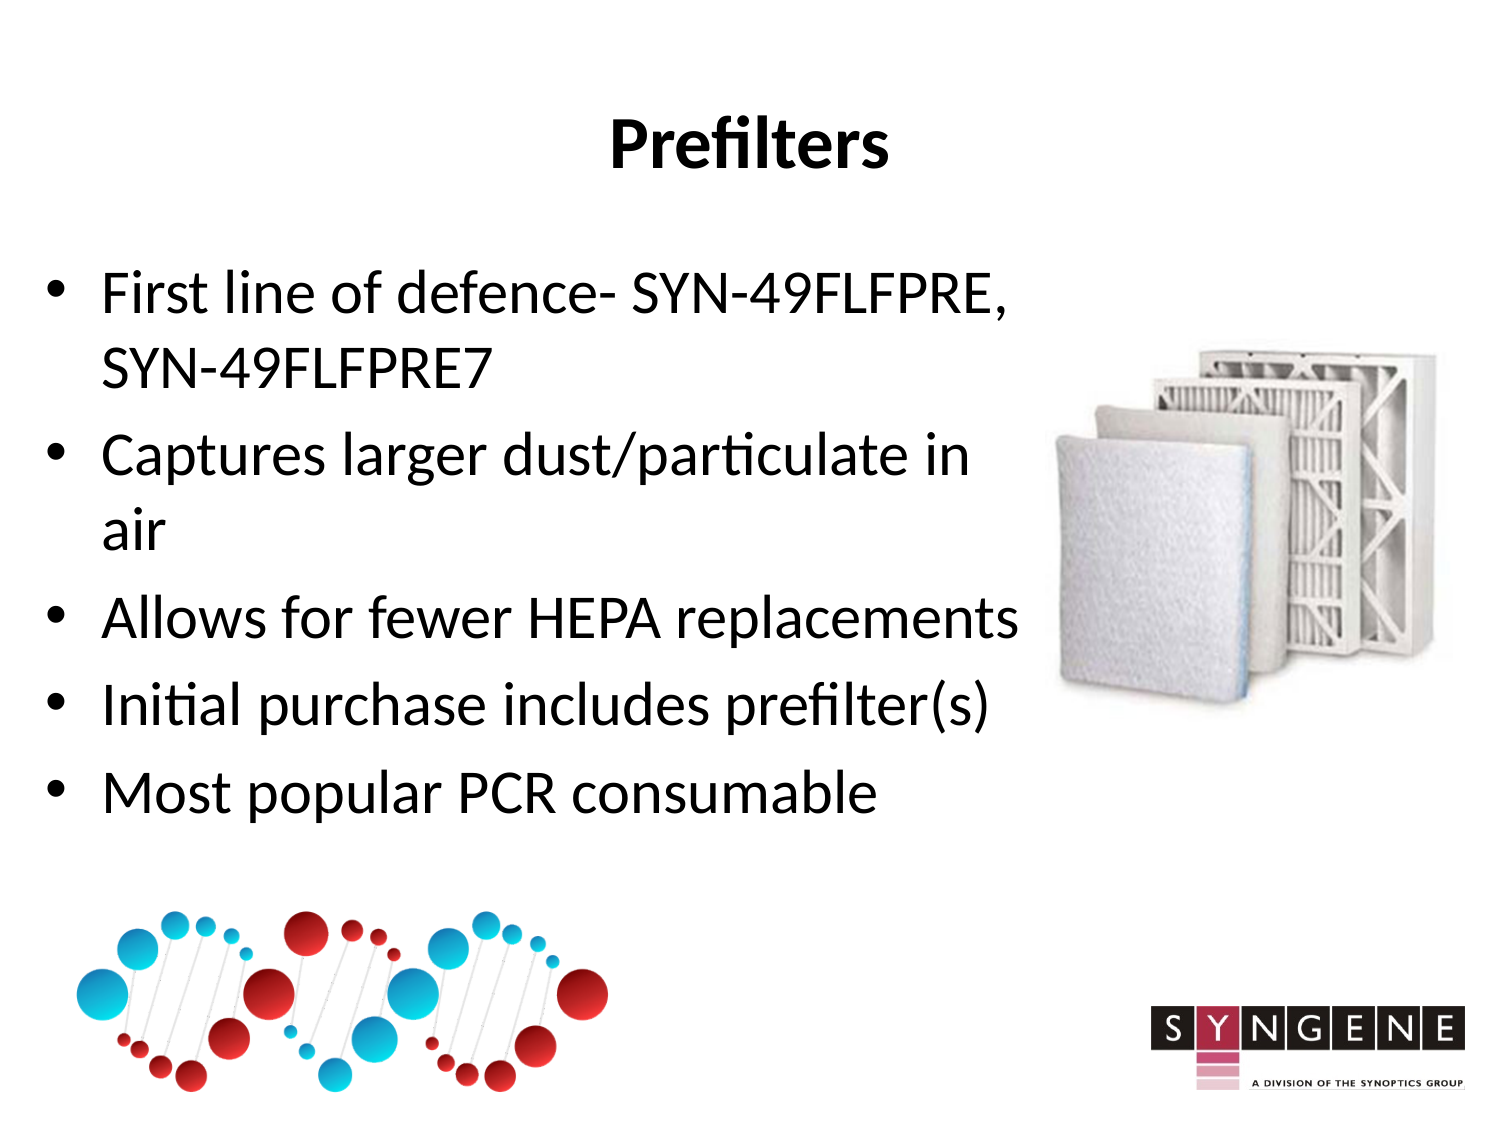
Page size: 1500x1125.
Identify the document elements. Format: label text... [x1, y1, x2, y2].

picture [76, 981, 609, 1093]
list First line of defence- SYN-49FLFPRE, SYN-49FLFPRE7 Captures larger dust/particulate in air Allows for fewer HEPA replacements Initial purchase includes prefilter(s) Most popular PCR consumable [30, 243, 1051, 981]
title Prefilters [75, 45, 1425, 233]
picture [1045, 326, 1453, 735]
picture [1151, 1006, 1465, 1090]
